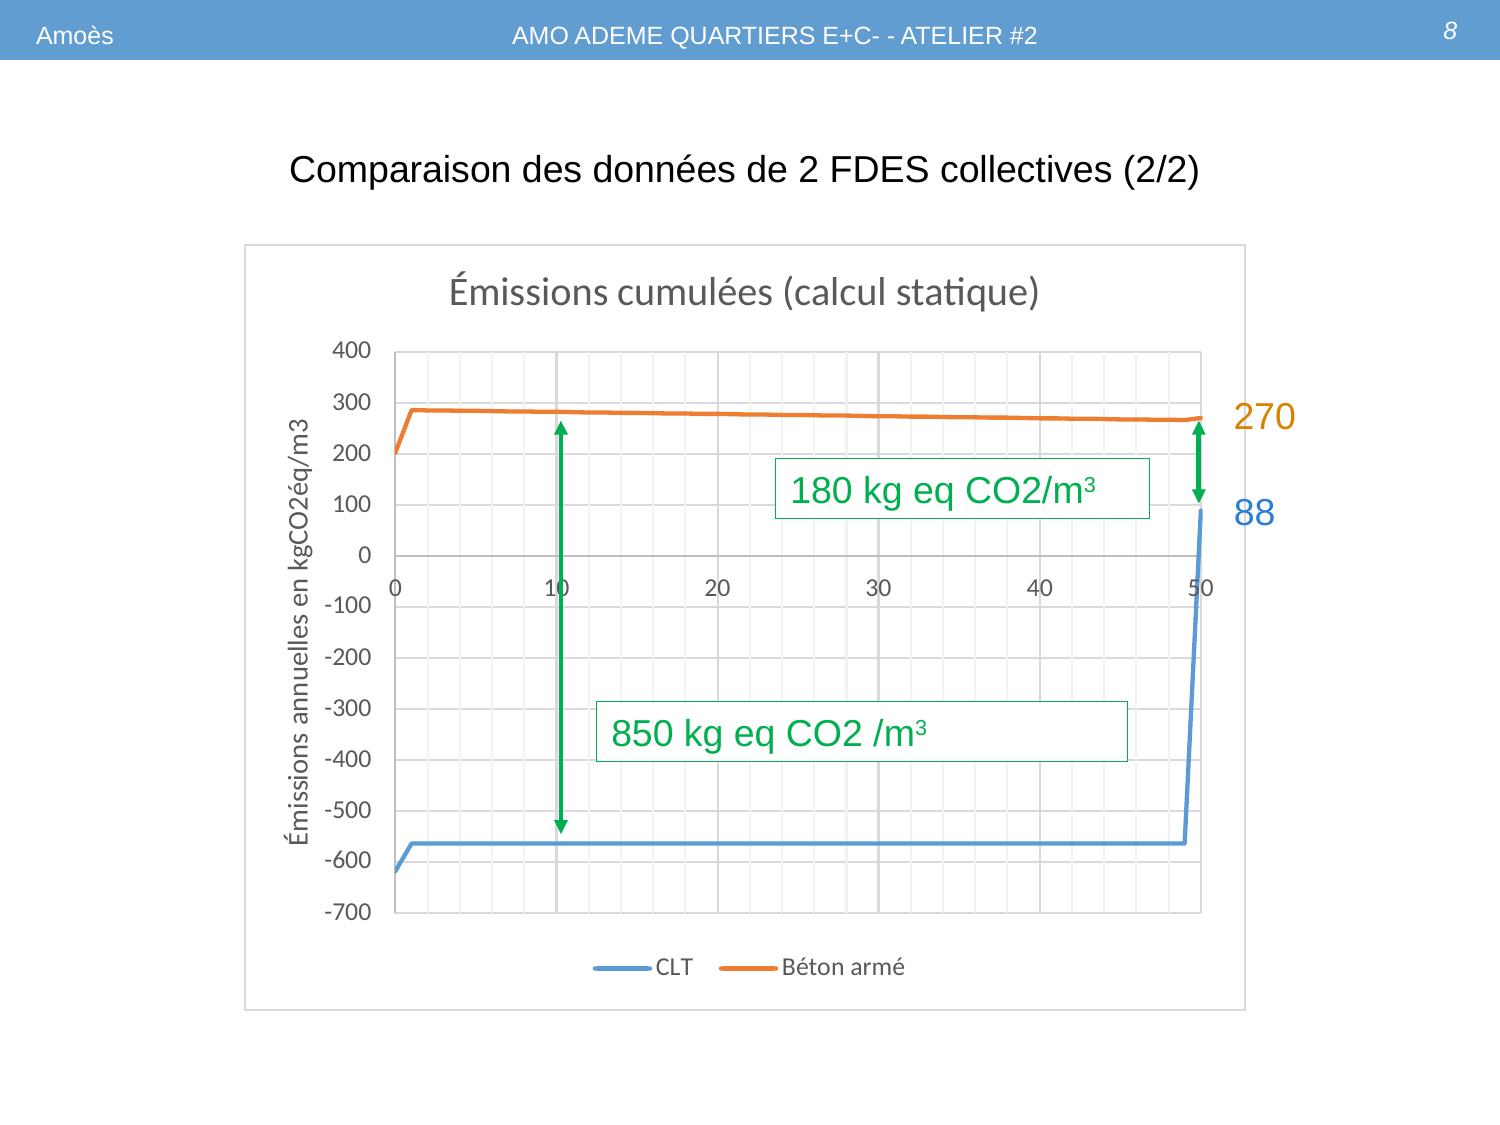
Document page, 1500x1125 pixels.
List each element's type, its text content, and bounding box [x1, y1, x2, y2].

text_box 88 [1255, 480, 1291, 541]
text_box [560, 420, 1129, 835]
footer AMO ADEME QUARTIERS E+C- - ATELIER #2 [242, 7, 1310, 62]
text_box Comparaison des données de 2 FDES collectives (2/2) [274, 137, 1216, 197]
text_box 270 [1255, 384, 1311, 445]
text_box Amoès [12, 7, 138, 62]
slide_number 8 [1297, 3, 1473, 57]
picture [243, 243, 1247, 1012]
